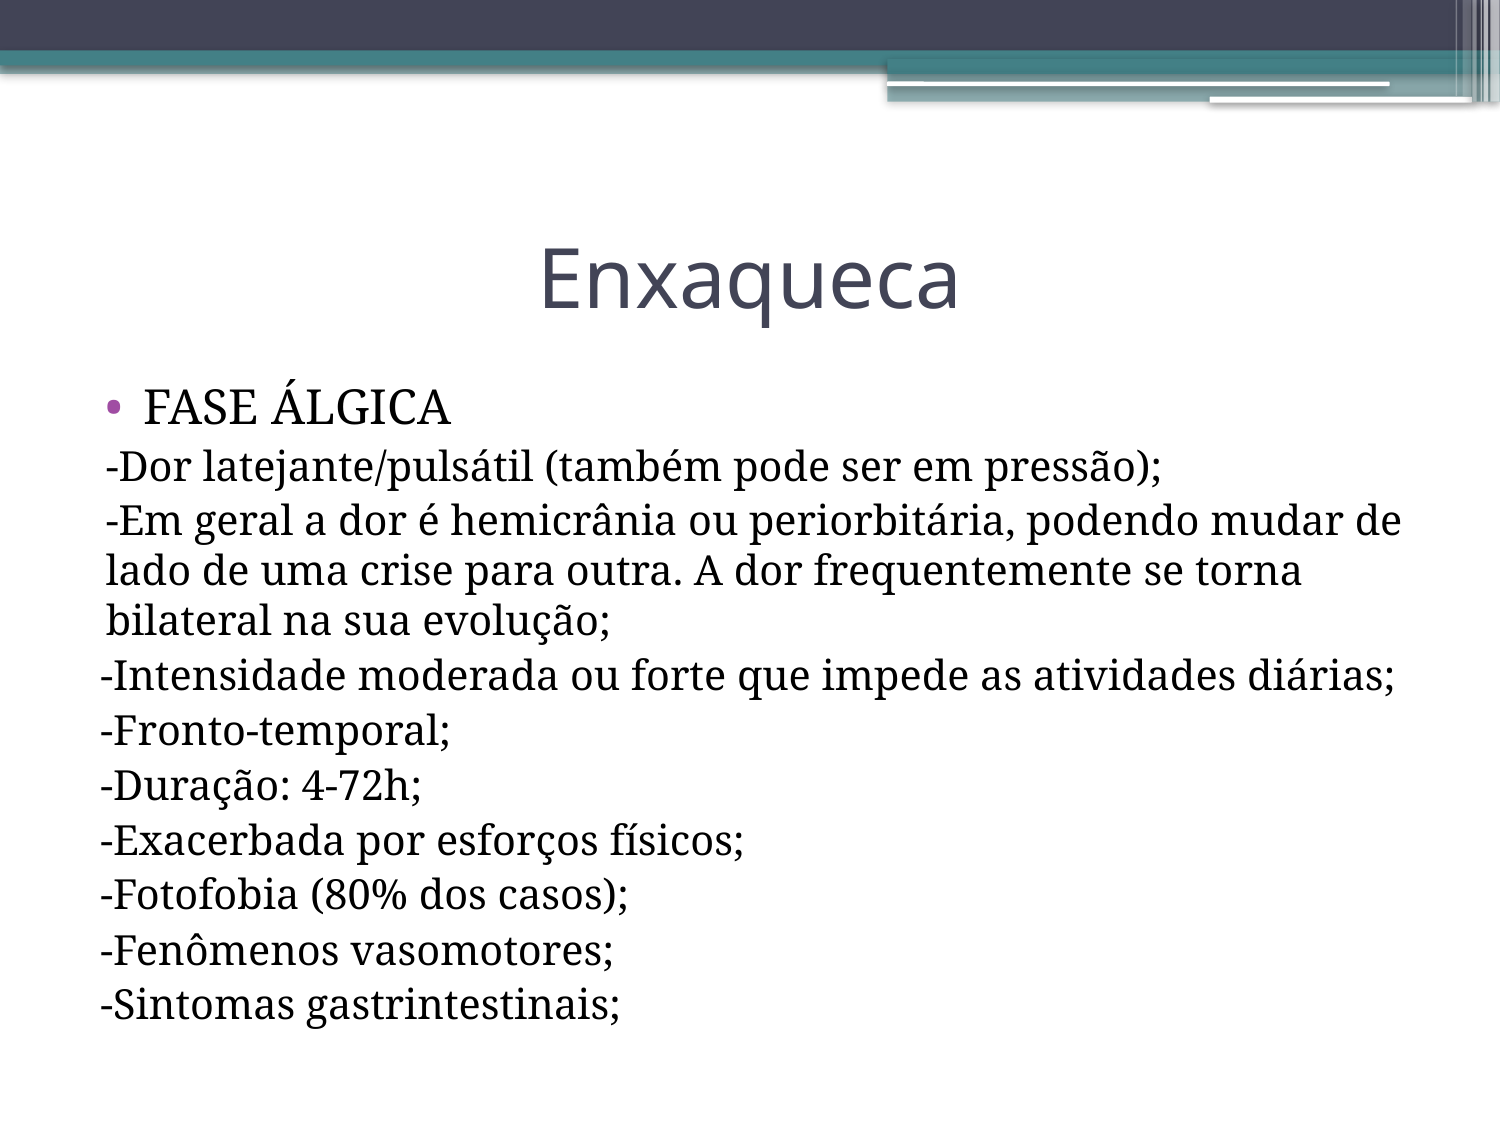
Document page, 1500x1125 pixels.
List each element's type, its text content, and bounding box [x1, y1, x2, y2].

title Enxaqueca [75, 187, 1425, 363]
list FASE ÁLGICA -Dor latejante/pulsátil (também pode ser em pressão); -Em geral a dor é hemicrânia ou periorbitária, podendo mudar de lado de uma crise para outra. A dor frequentemente se torna bilateral na sua evolução; -Intensidade moderada ou forte que impede as atividades diárias; -Fronto-temporal; -Duração: 4-72h; -Exacerbada por esforços físicos; -Fotofobia (80% dos casos); -Fenômenos vasomotores; -Sintomas gastrintestinais; [75, 368, 1425, 1079]
